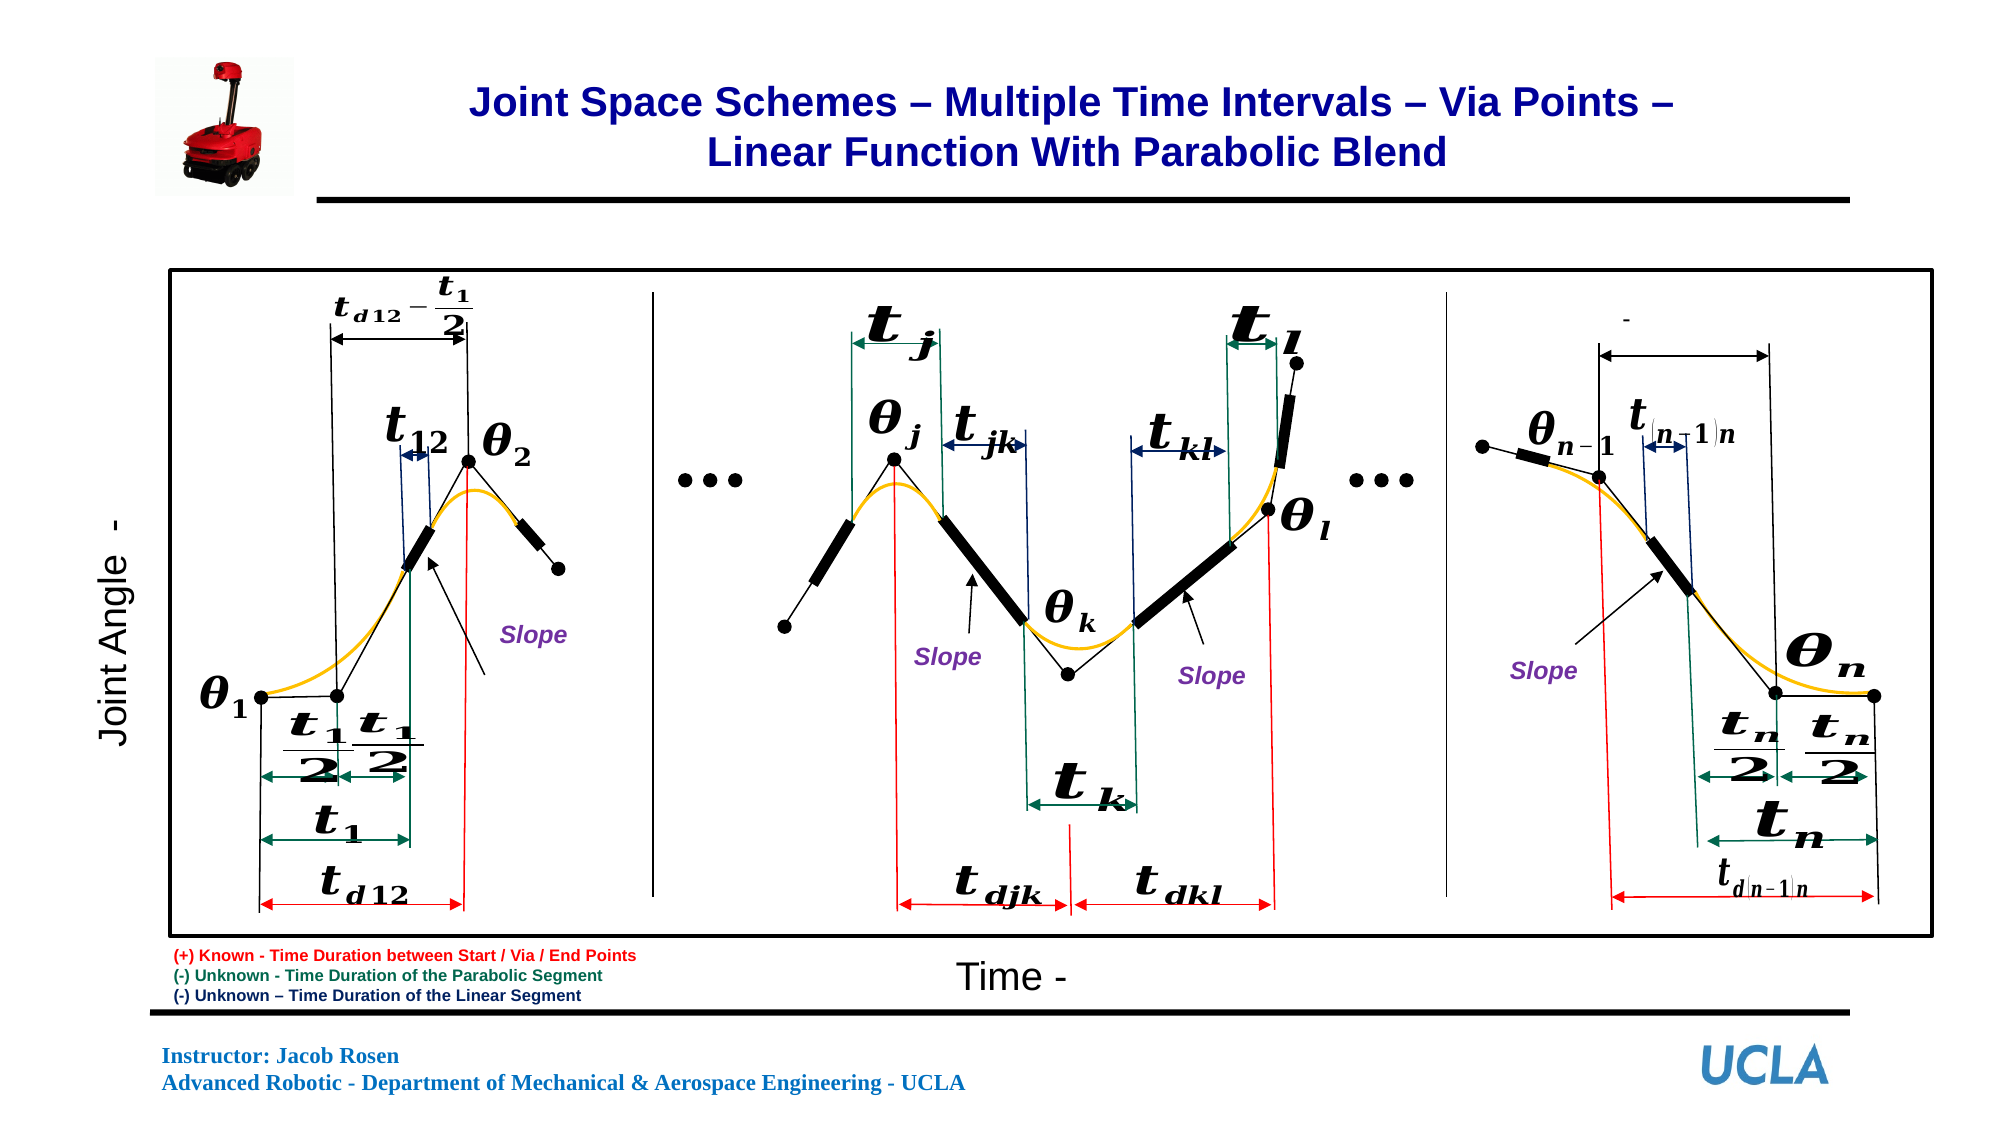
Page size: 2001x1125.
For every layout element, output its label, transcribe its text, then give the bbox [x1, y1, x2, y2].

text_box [1339, 260, 2000, 911]
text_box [64, 271, 625, 914]
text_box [777, 296, 1331, 916]
picture [1679, 1023, 1850, 1105]
title Joint Space Schemes – Multiple Time Intervals – Via Points – Linear Function With Parabolic Blend [316, 62, 1850, 188]
footer Instructor: Jacob Rosen Advanced Robotic - Department of Mechanical & Aerospace Engineering - UCLA [146, 1032, 1260, 1096]
text_box [170, 270, 1932, 937]
text_box (+) Known - Time Duration between Start / Via / End Points (-) Unknown - Time Duration of the Parabolic Segment (-) Unknown – Time Duration of the Linear Segment [158, 937, 653, 1012]
picture [155, 57, 294, 196]
text_box [678, 473, 692, 487]
text_box [728, 473, 742, 487]
text_box [703, 473, 717, 487]
